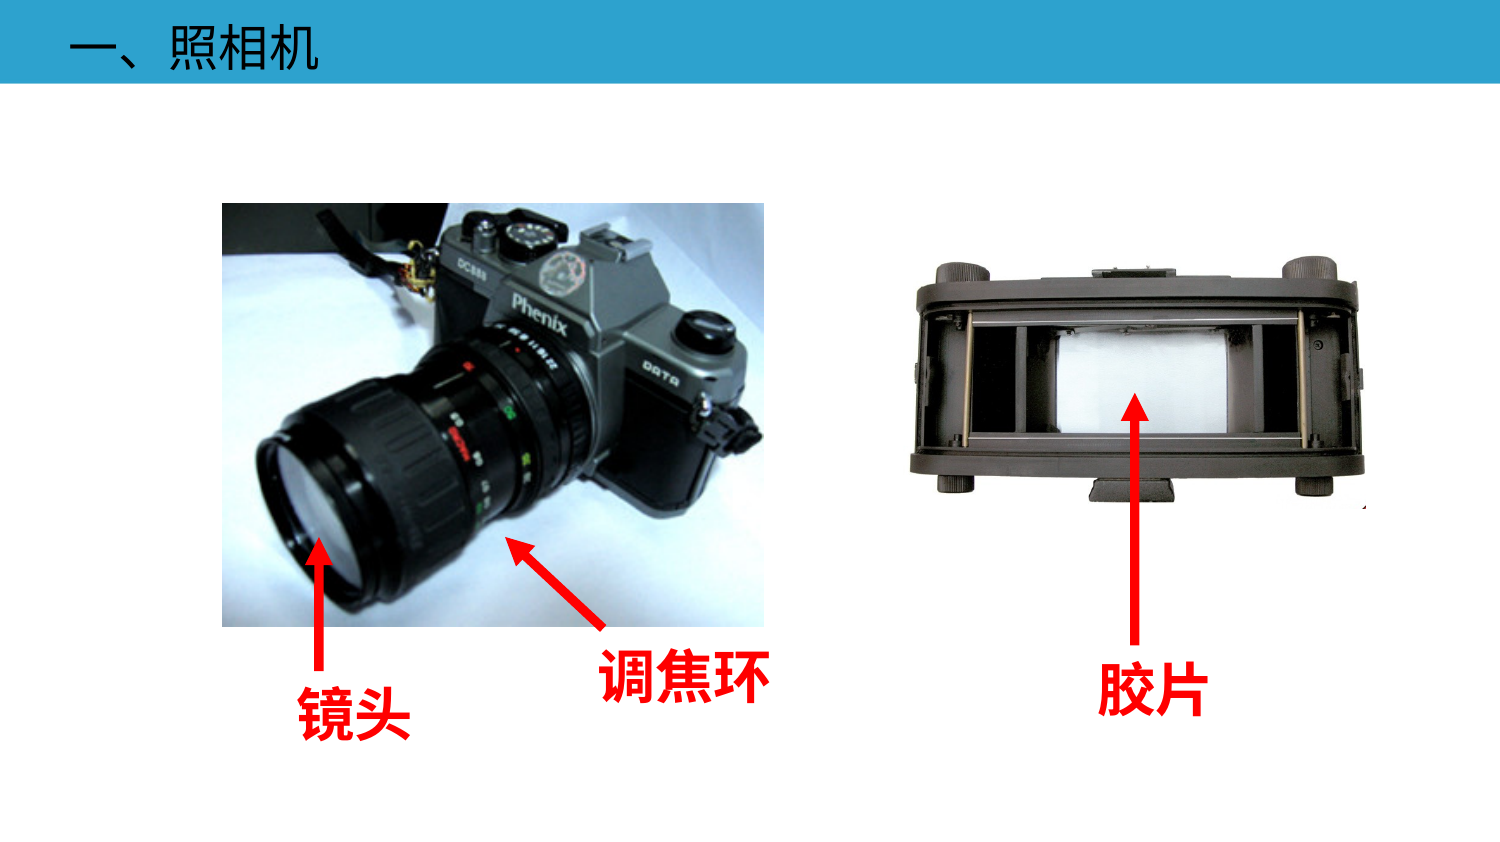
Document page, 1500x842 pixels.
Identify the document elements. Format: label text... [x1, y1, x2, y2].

picture [222, 203, 764, 627]
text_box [281, 536, 506, 757]
picture [0, 0, 1500, 85]
picture [903, 236, 1366, 509]
text_box 调焦环 [582, 632, 947, 718]
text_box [1082, 392, 1393, 732]
